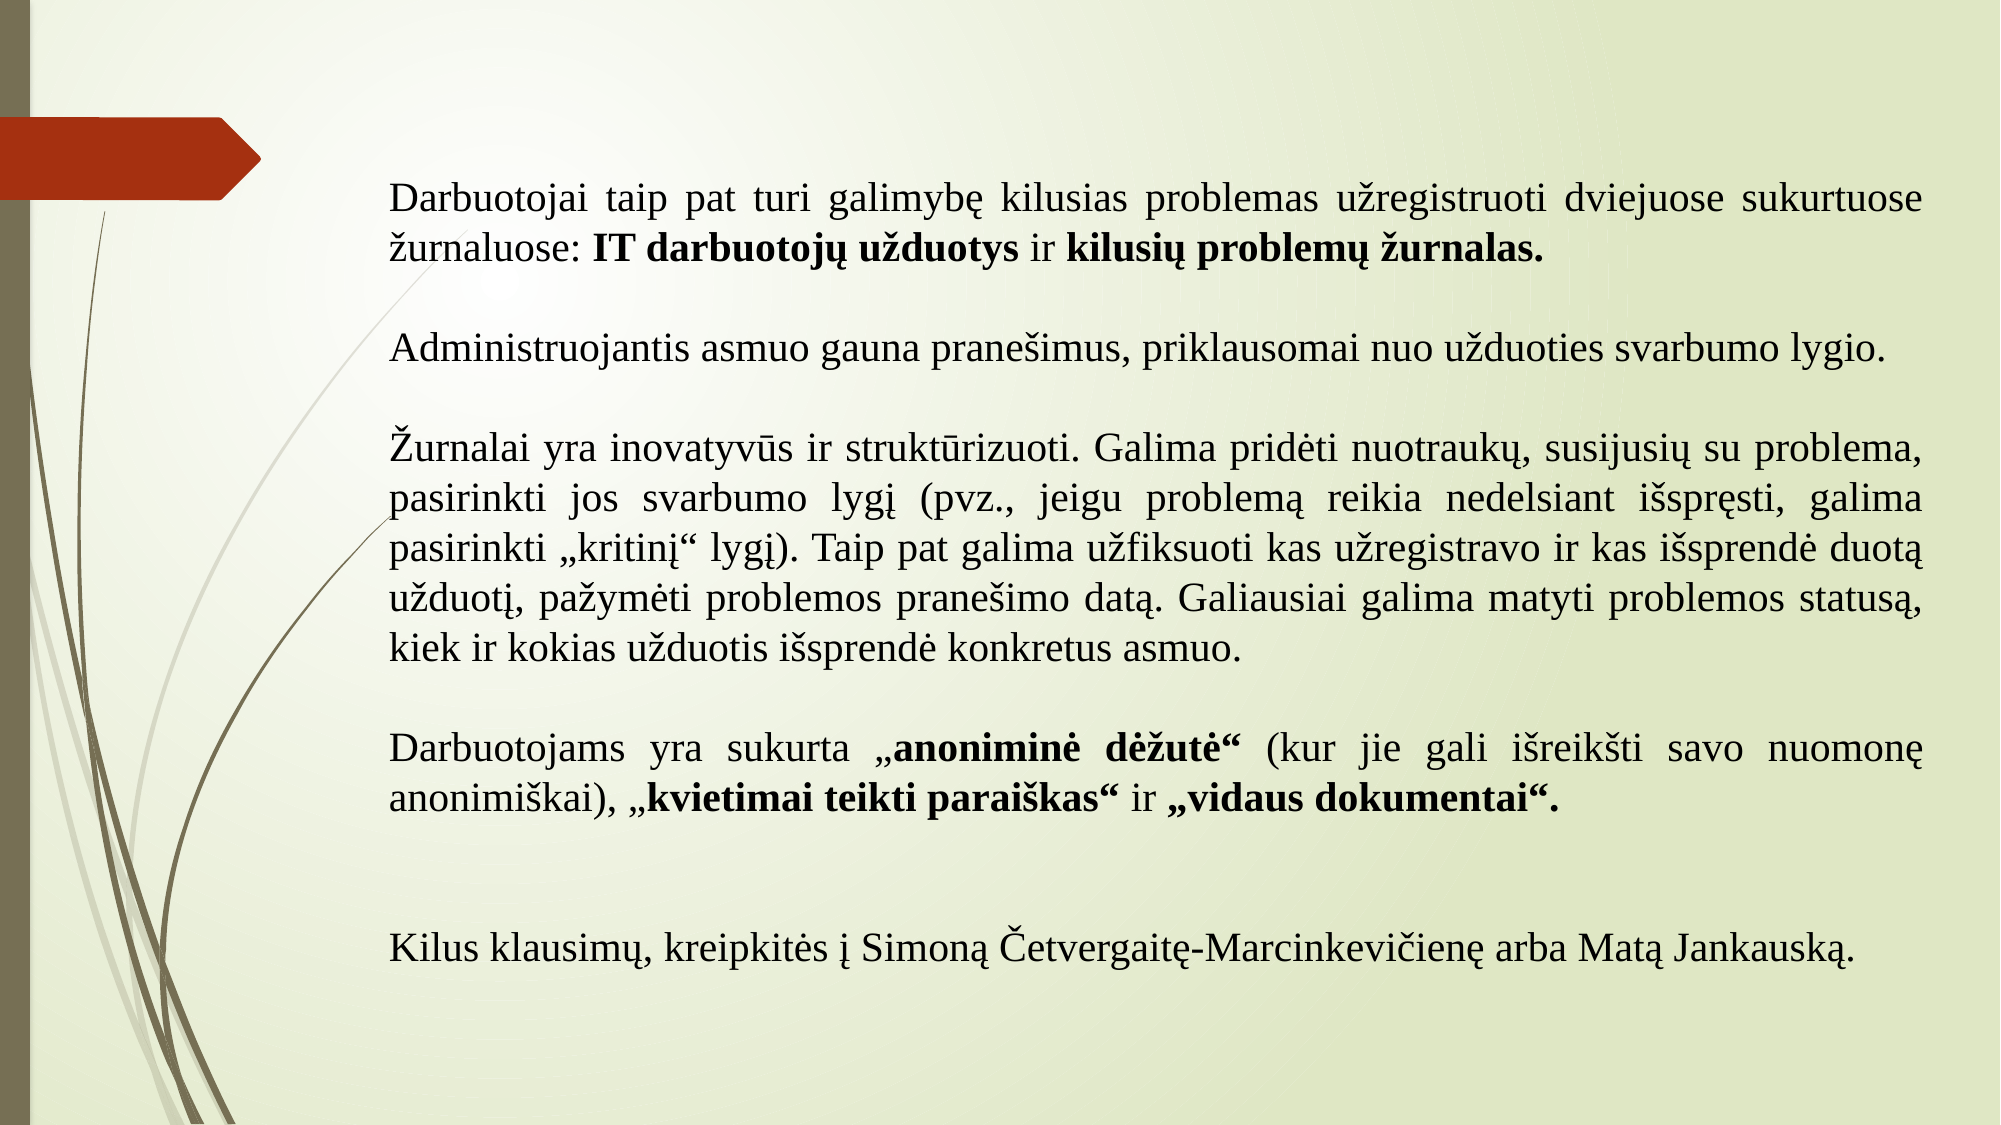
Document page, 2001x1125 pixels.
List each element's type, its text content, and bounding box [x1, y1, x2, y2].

text_box Darbuotojai taip pat turi galimybę kilusias problemas užregistruoti dviejuose sukurtuose žurnaluose: IT darbuotojų užduotys ir kilusių problemų žurnalas. Administruojantis asmuo gauna pranešimus, priklausomai nuo užduoties svarbumo lygio. Žurnalai yra inovatyvūs ir struktūrizuoti. Galima pridėti nuotraukų, susijusių su problema, pasirinkti jos svarbumo lygį (pvz., jeigu problemą reikia nedelsiant išspręsti, galima pasirinkti „kritinį“ lygį). Taip pat galima užfiksuoti kas užregistravo ir kas išsprendė duotą užduotį, pažymėti problemos pranešimo datą. Galiausiai galima matyti problemos statusą, kiek ir kokias užduotis išsprendė konkretus asmuo. Darbuotojams yra sukurta „anoniminė dėžutė“ (kur jie gali išreikšti savo nuomonę anonimiškai), „kvietimai teikti paraiškas“ ir „vidaus dokumentai“. Kilus klausimų, kreipkitės į Simoną Četvergaitę-Marcinkevičienę arba Matą Jankauską. [374, 162, 1940, 978]
